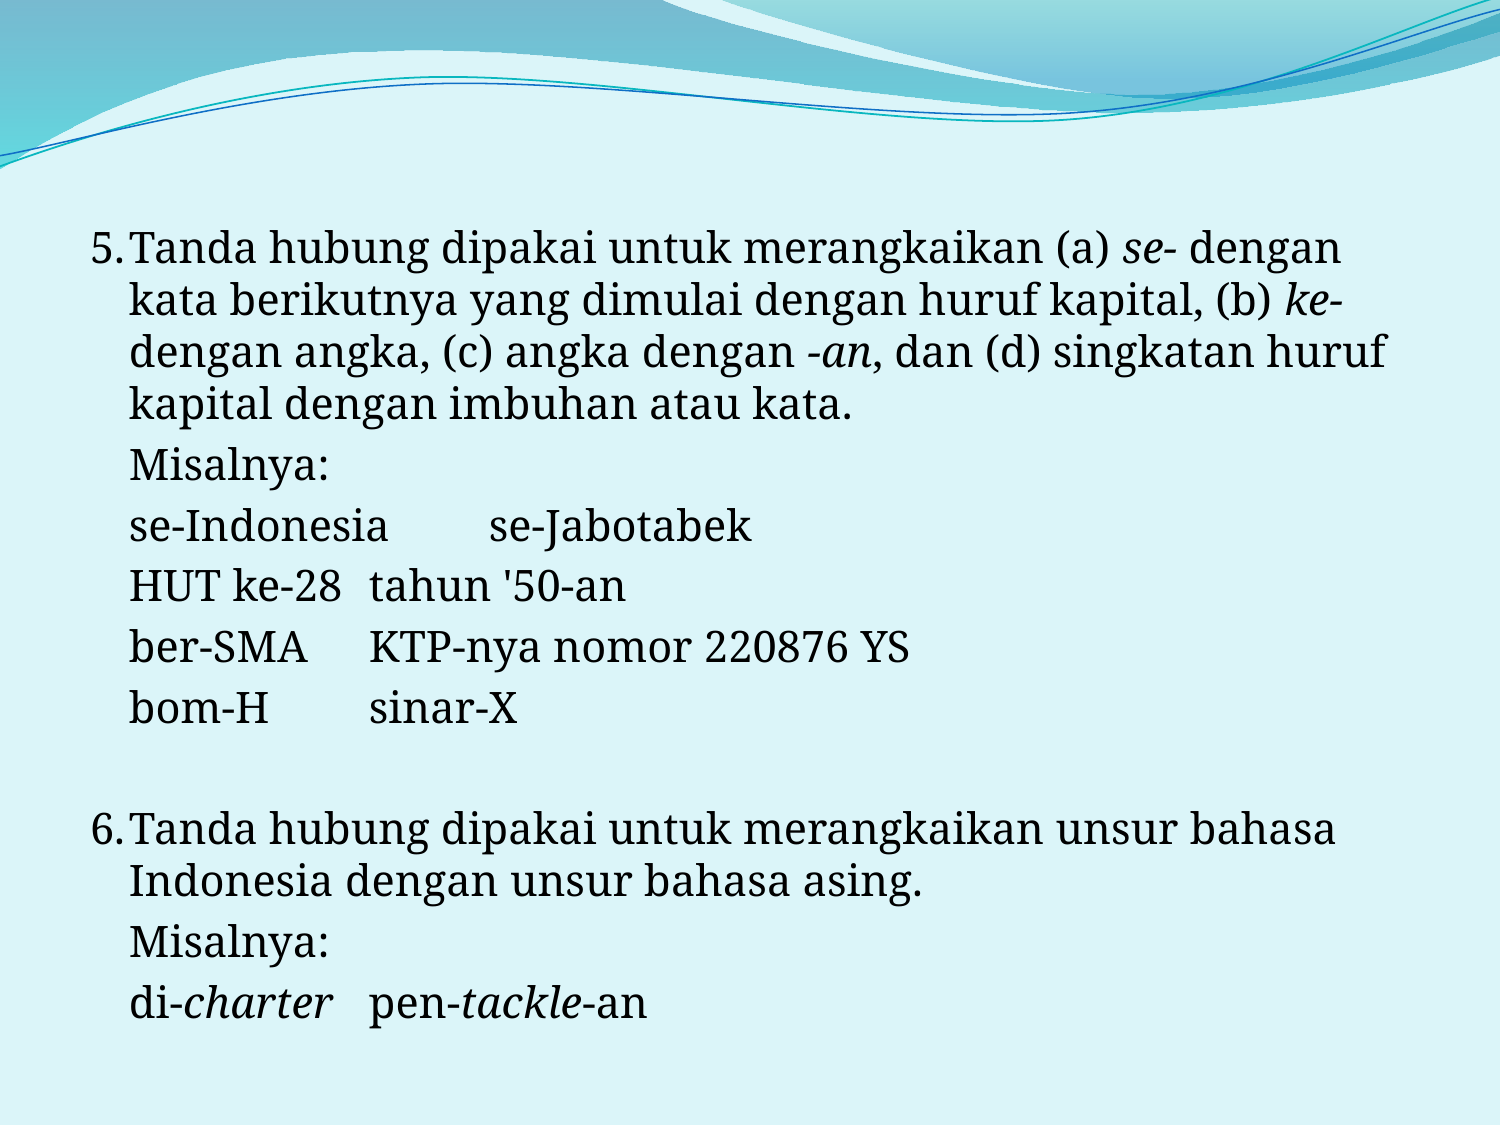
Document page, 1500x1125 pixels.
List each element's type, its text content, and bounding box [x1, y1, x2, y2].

list 5. Tanda hubung dipakai untuk merangkaikan (a) se- dengan kata berikutnya yang dimulai dengan huruf kapital, (b) ke- dengan angka, (c) angka dengan -an, dan (d) singkatan huruf kapital dengan imbuhan atau kata. Misalnya: se-Indonesia se-Jabotabek HUT ke-28 tahun '50-an ber-SMA KTP-nya nomor 220876 YS bom-H sinar-X 6. Tanda hubung dipakai untuk merangkaikan unsur bahasa Indonesia dengan unsur bahasa asing. Misalnya: di-charter pen-tackle-an [74, 212, 1426, 1038]
